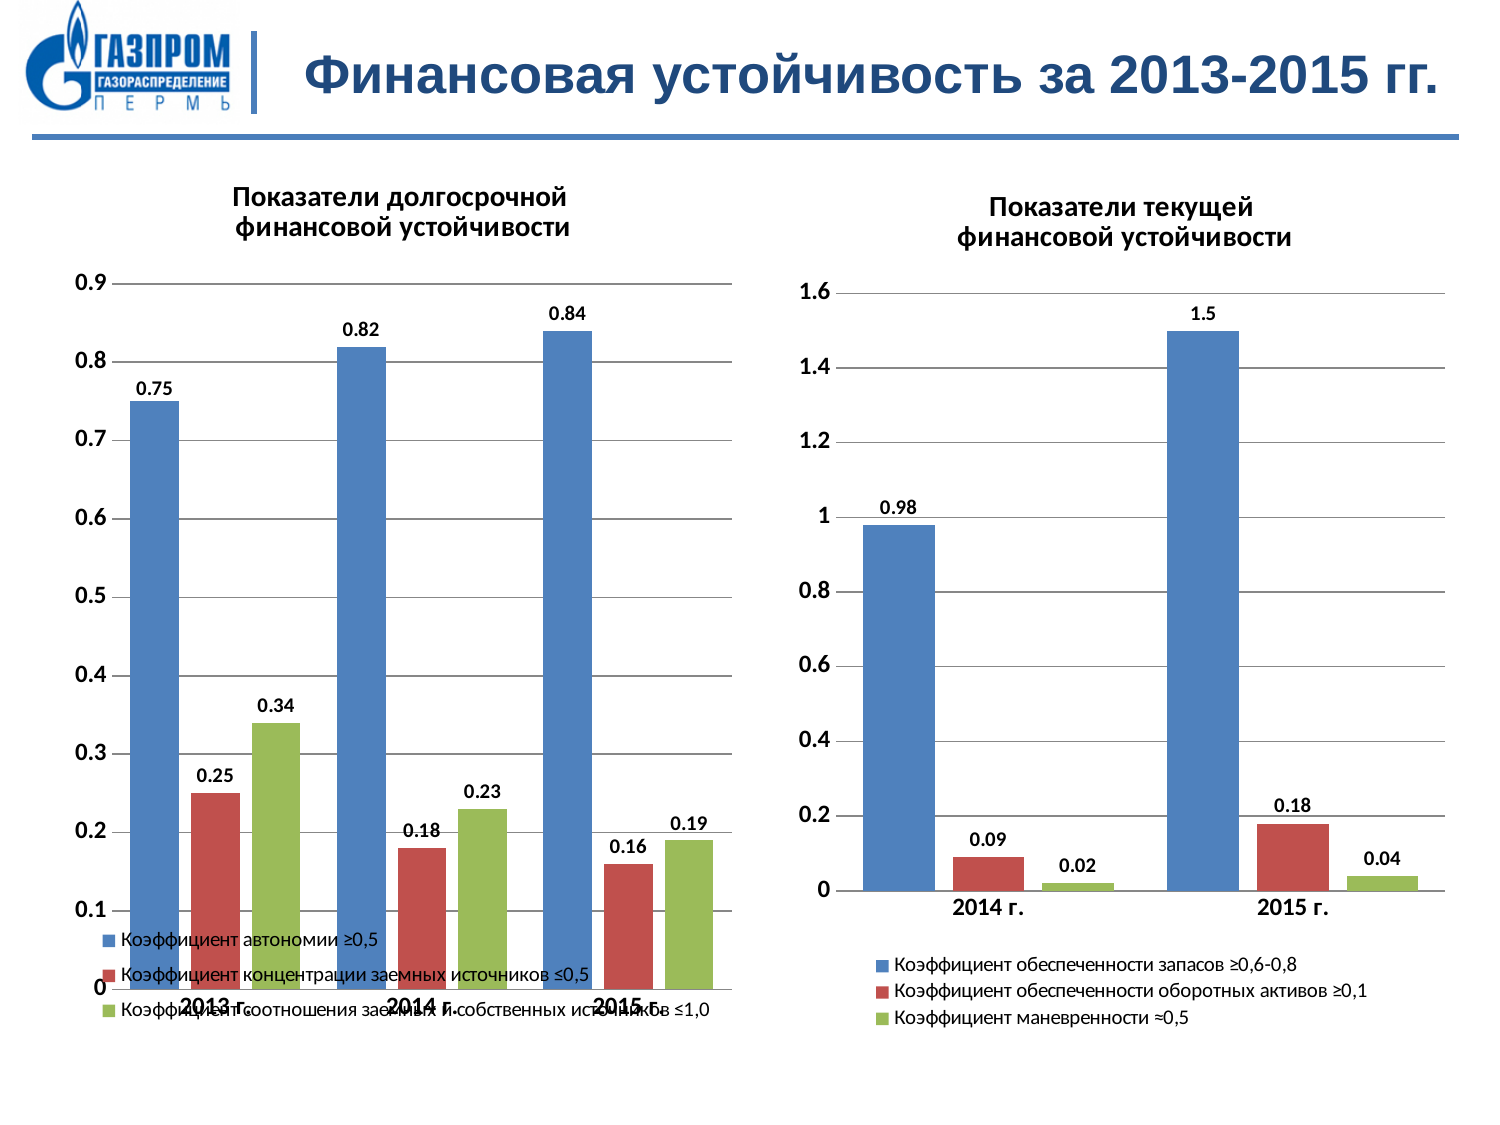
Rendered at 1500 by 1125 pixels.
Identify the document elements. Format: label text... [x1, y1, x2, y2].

chart [61, 148, 746, 1083]
picture [0, 0, 255, 125]
chart [785, 160, 1459, 1036]
title Финансовая устойчивость за 2013-2015 гг. [289, 15, 1459, 130]
